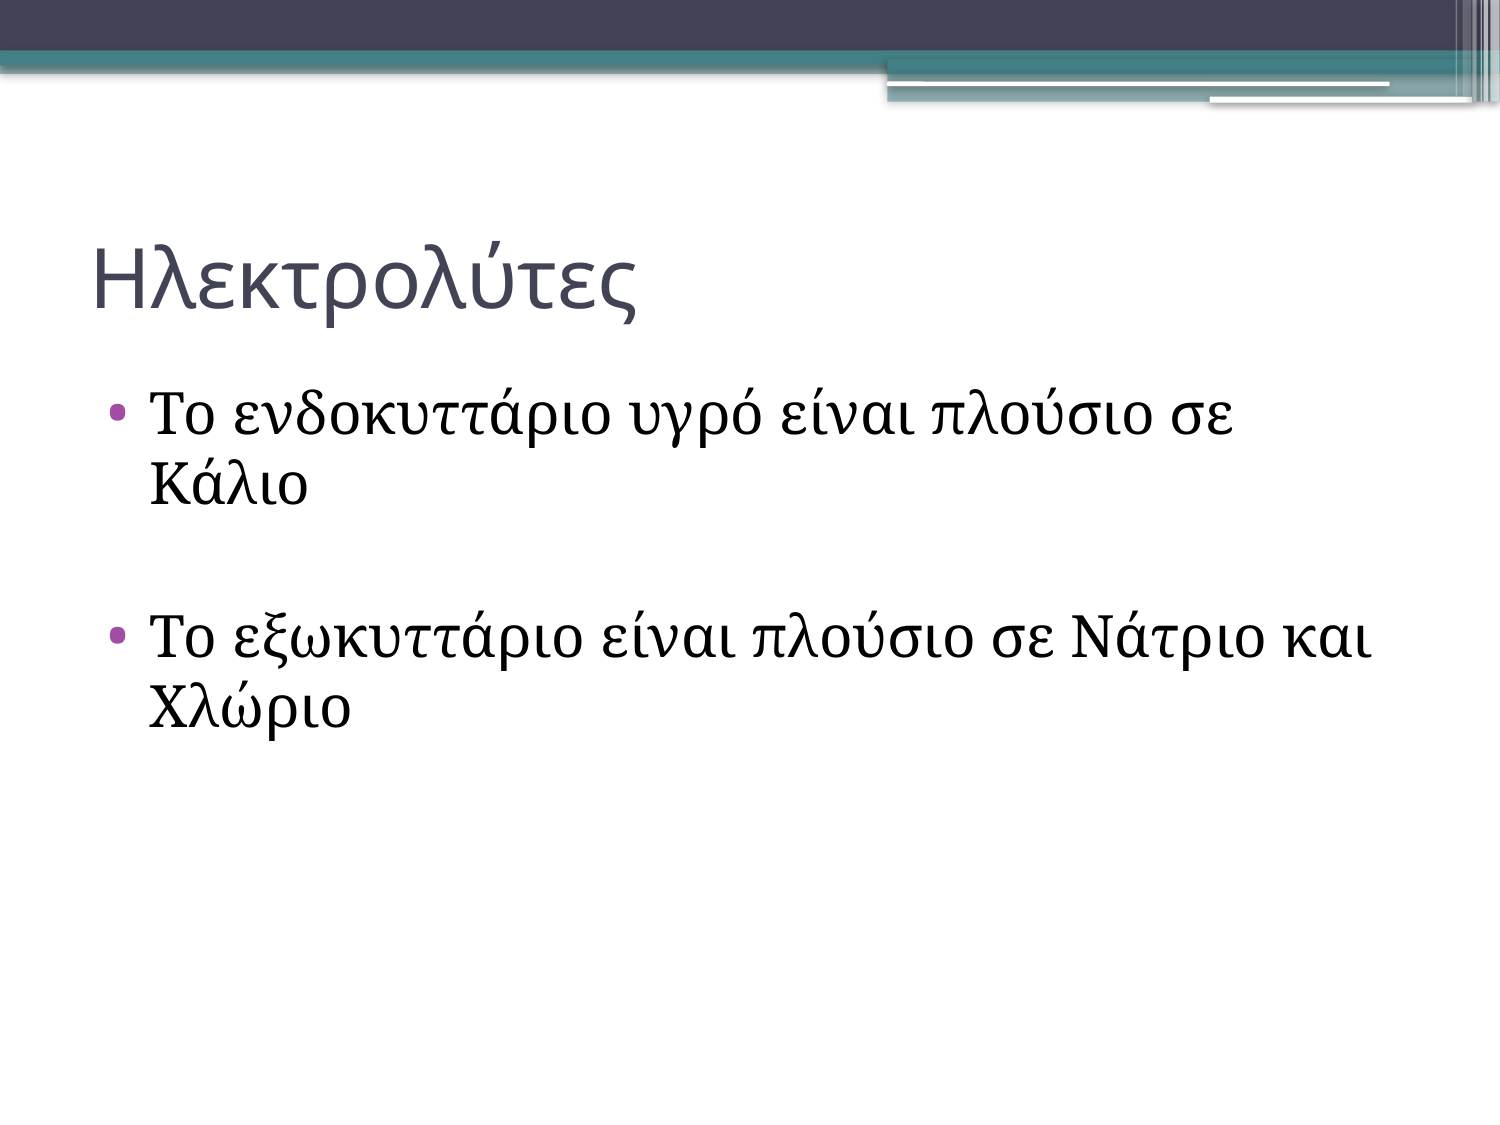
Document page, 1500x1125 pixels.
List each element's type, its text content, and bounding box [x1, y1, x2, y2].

title Ηλεκτρολύτες [75, 187, 1425, 363]
list Το ενδοκυττάριο υγρό είναι πλούσιο σε Κάλιο Το εξωκυττάριο είναι πλούσιο σε Νάτριο και Χλώριο [75, 368, 1425, 1079]
